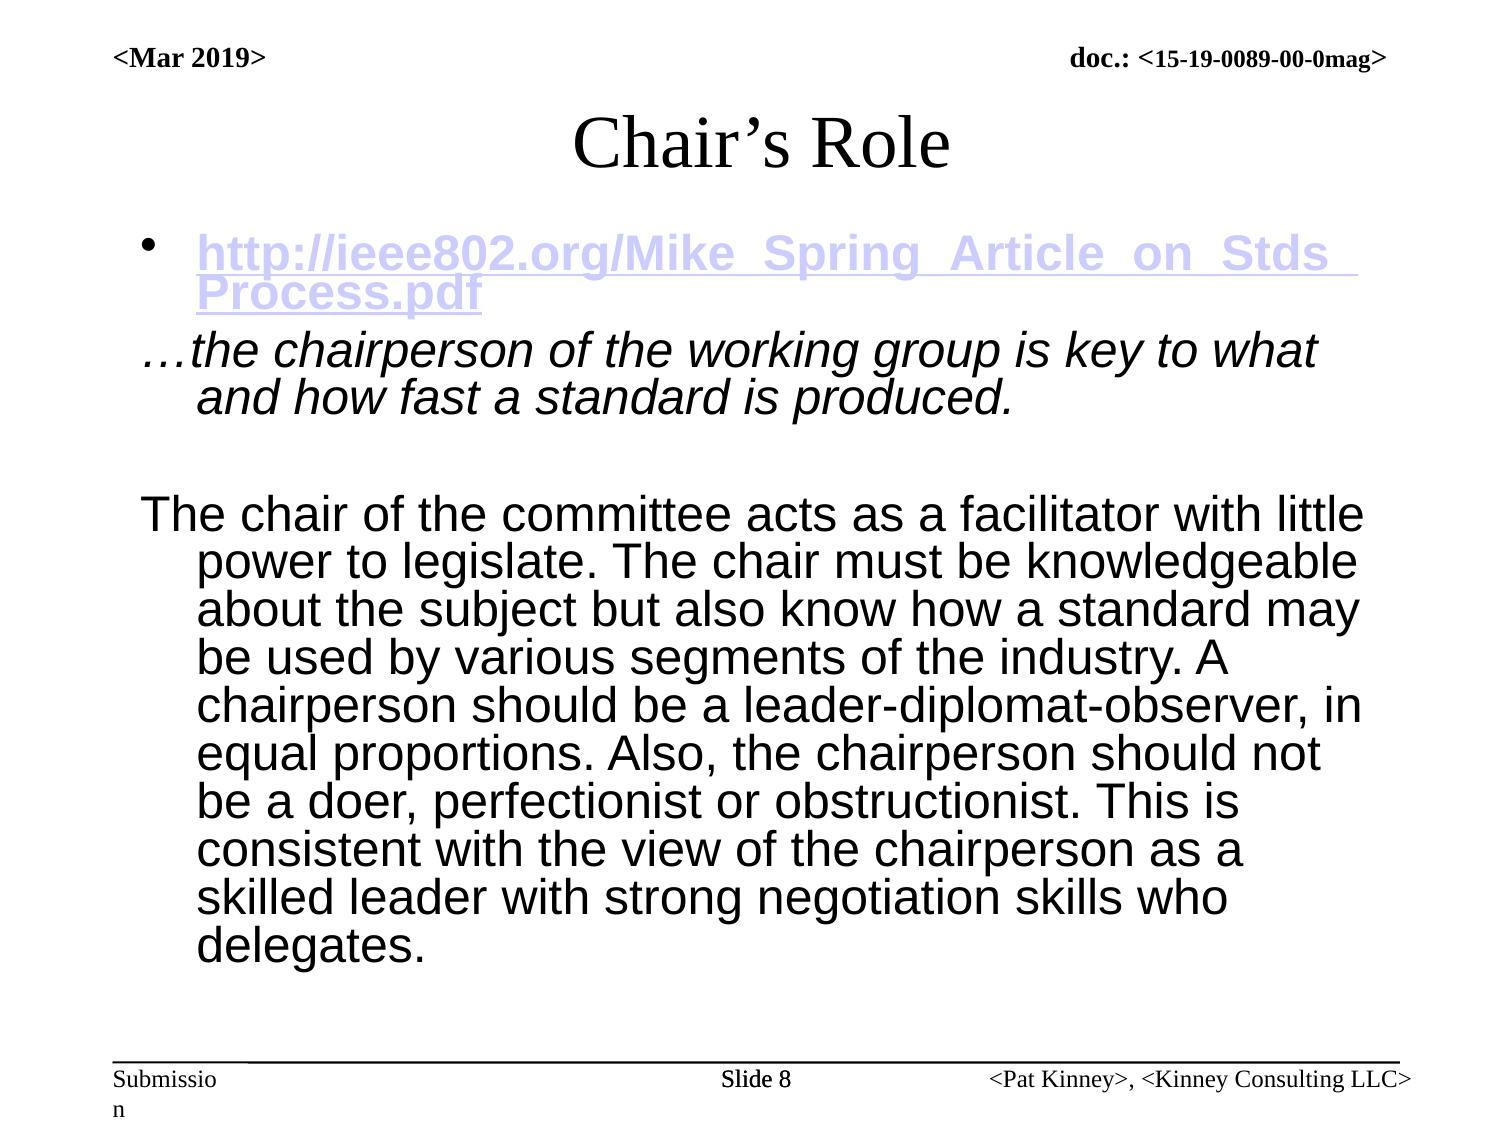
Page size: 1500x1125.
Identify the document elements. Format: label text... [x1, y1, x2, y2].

title Chair’s Role [125, 75, 1400, 200]
text_box Slide 8 [675, 1062, 838, 1093]
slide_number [112, 37, 376, 74]
footer <Pat Kinney>, <Kinney Consulting LLC> [899, 1061, 1413, 1093]
list http://ieee802.org/Mike_Spring_Article_on_Stds_Process.pdf …the chairperson of the working group is key to what and how fast a standard is produced. The chair of the committee acts as a facilitator with little power to legislate. The chair must be knowledgeable about the subject but also know how a standard may be used by various segments of the industry. A chairperson should be a leader-diplomat-observer, in equal proportions. Also, the chairperson should not be a doer, perfectionist or obstructionist. This is consistent with the view of the chairperson as a skilled leader with strong negotiation skills who delegates. [125, 224, 1400, 1025]
